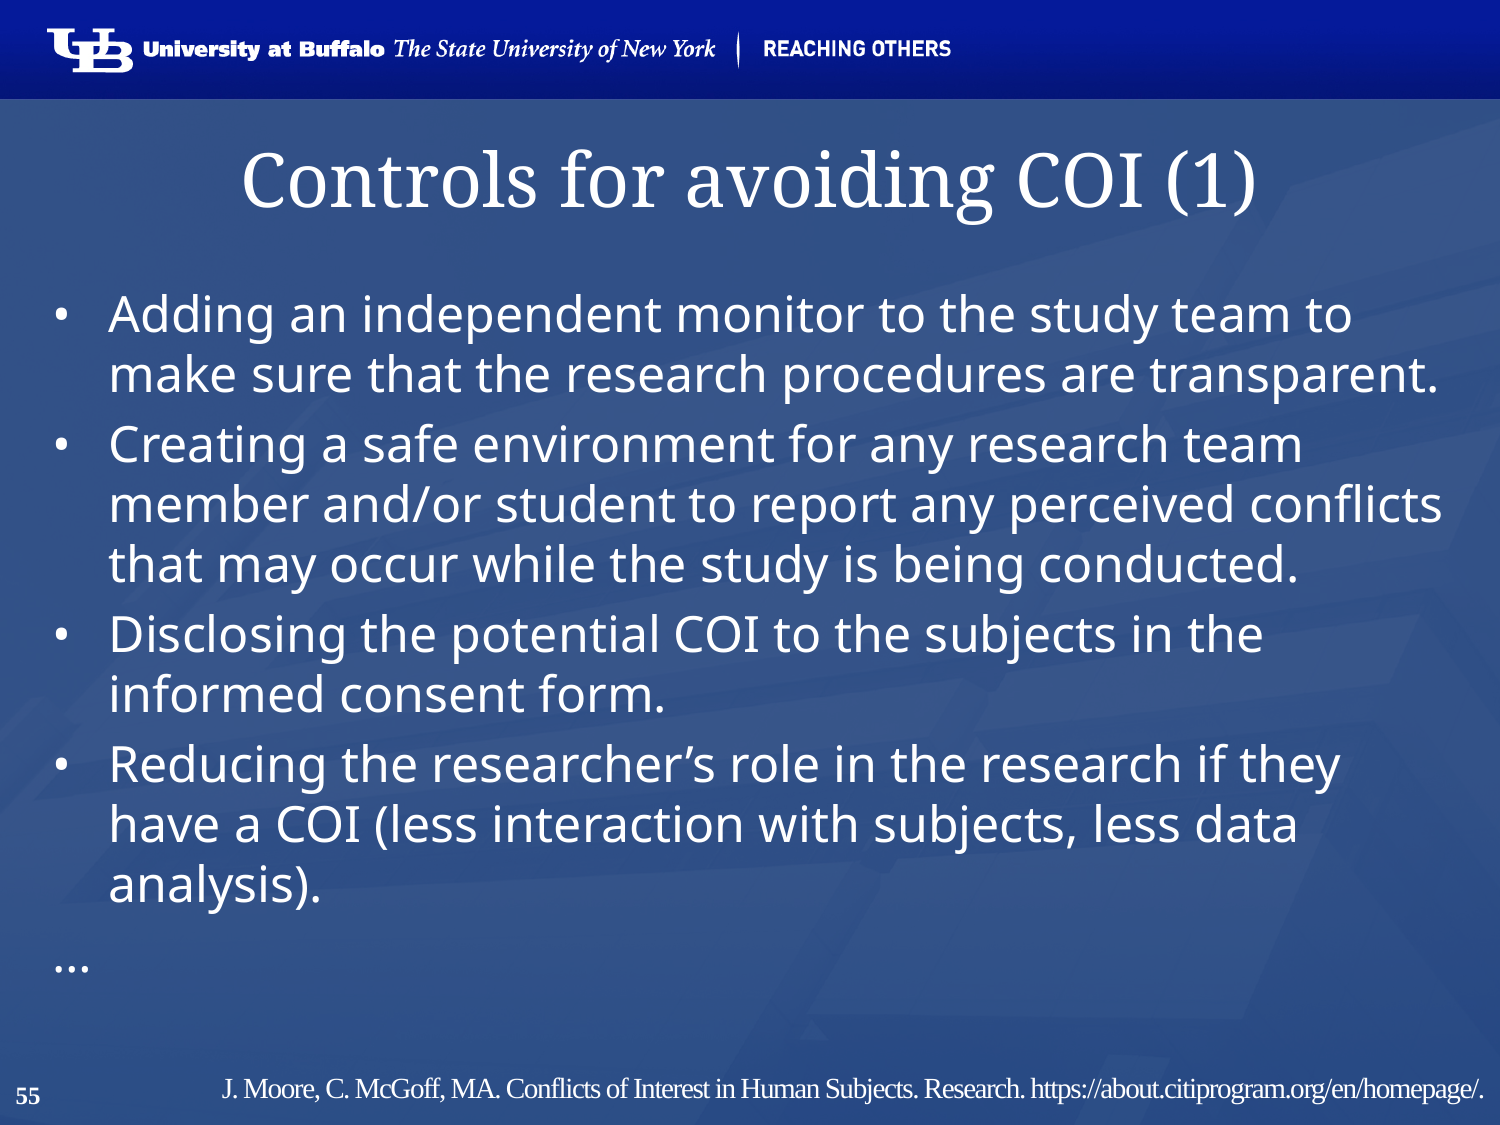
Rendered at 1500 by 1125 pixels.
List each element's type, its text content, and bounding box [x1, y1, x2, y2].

picture [0, 0, 1500, 99]
list • Adding an independent monitor to the study team to make sure that the research procedures are transparent. • Creating a safe environment for any research team member and/or student to report any perceived conflicts that may occur while the study is being conducted. • Disclosing the potential COI to the subjects in the informed consent form. • Reducing the researcher’s role in the research if they have a COI (less interaction with subjects, less data analysis). … [37, 275, 1463, 1064]
title Controls for avoiding COI (1) [37, 125, 1463, 250]
text_box J. Moore, C. McGoff, MA. Conflicts of Interest in Human Subjects. Research. https://about.citiprogram.org/en/homepage/. [74, 1062, 1500, 1113]
slide_number 55 [0, 1064, 75, 1125]
